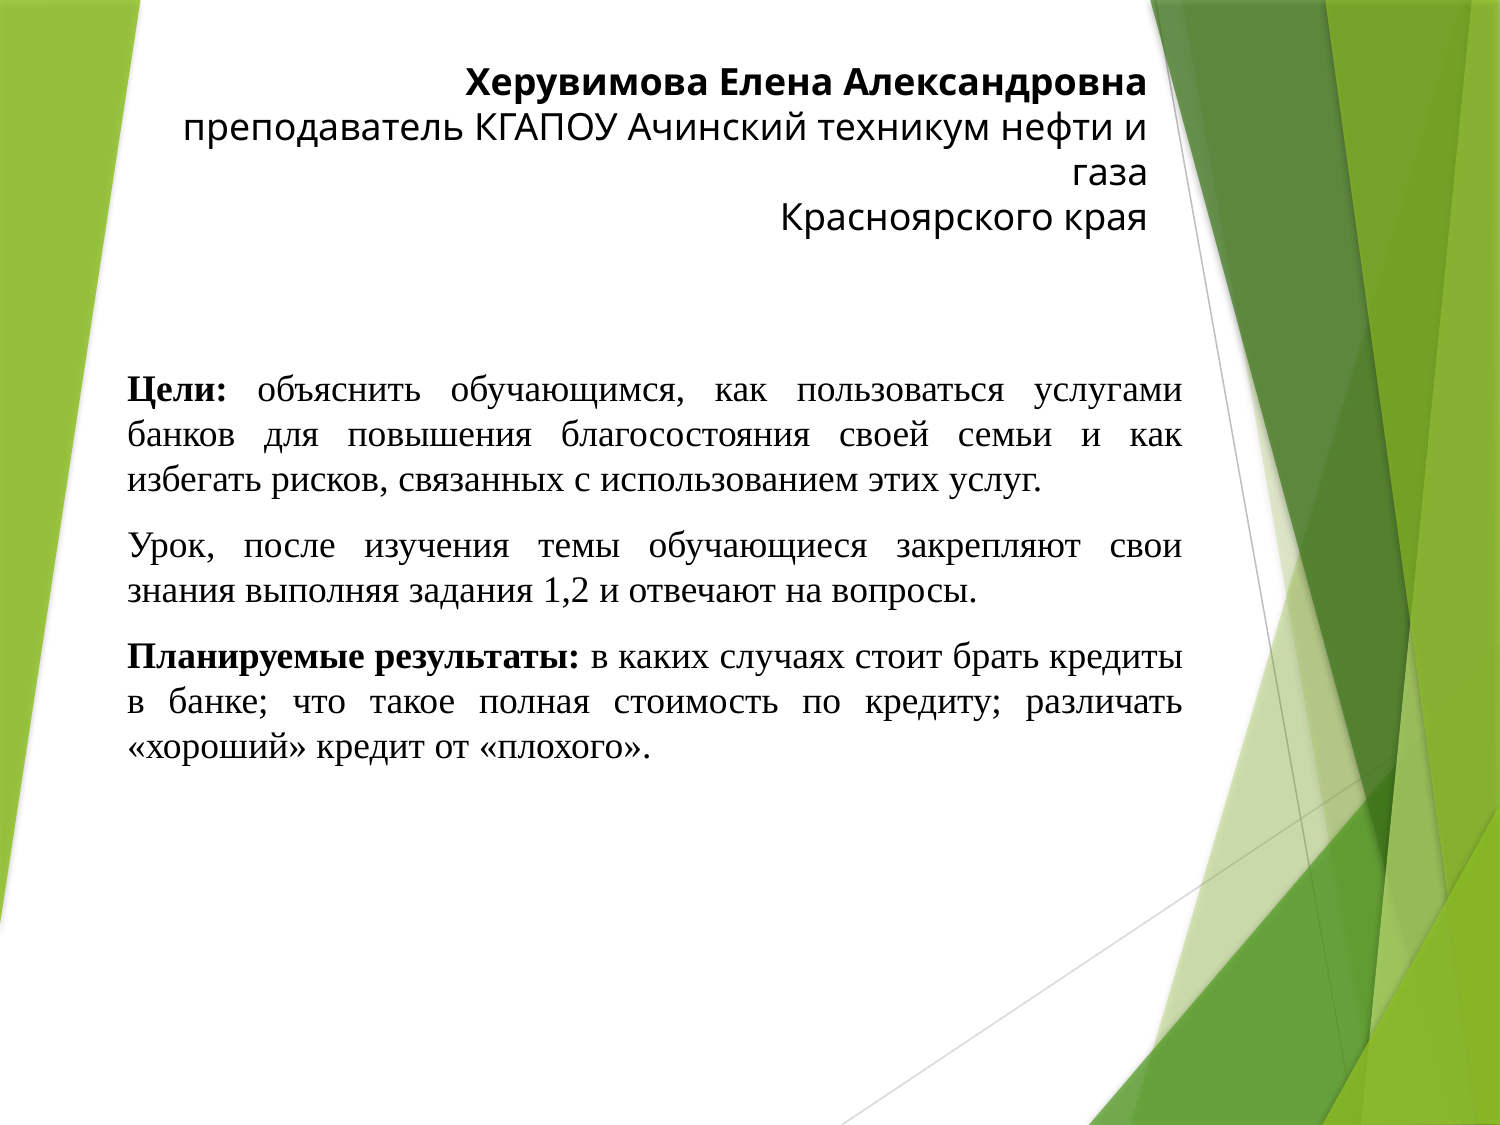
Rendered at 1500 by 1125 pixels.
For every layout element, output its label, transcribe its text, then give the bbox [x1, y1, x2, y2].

title Херувимова Елена Александровна преподаватель КГАПОУ Ачинский техникум нефти и газа Красноярского края [112, 78, 1164, 290]
subtitle Цели: объяснить обучающимся, как пользоваться услугами банков для повышения благосостояния своей семьи и как избегать рисков, связанных с использованием этих услуг. Урок, после изучения темы обучающиеся закрепляют свои знания выполняя задания 1,2 и отвечают на вопросы. Планируемые результаты: в каких случаях стоит брать кредиты в банке; что такое полная стоимость по кредиту; различать «хороший» кредит от «плохого». [112, 290, 1199, 1000]
